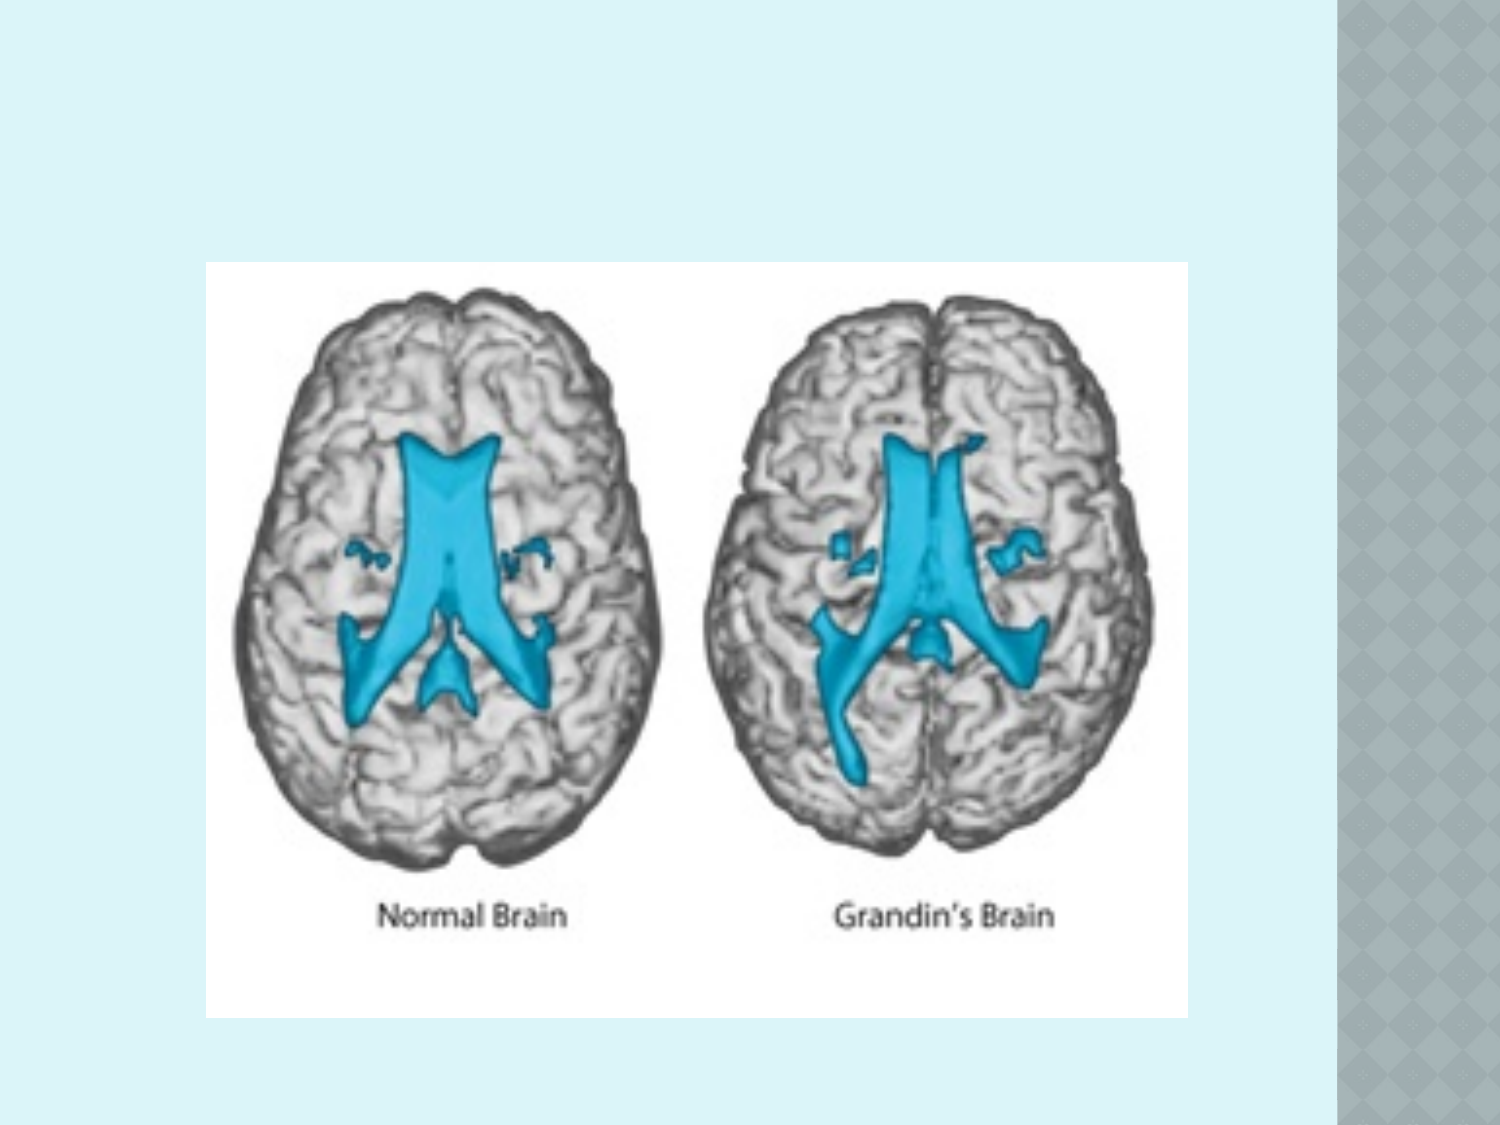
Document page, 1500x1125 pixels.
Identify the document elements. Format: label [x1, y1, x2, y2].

list [206, 262, 1188, 1018]
